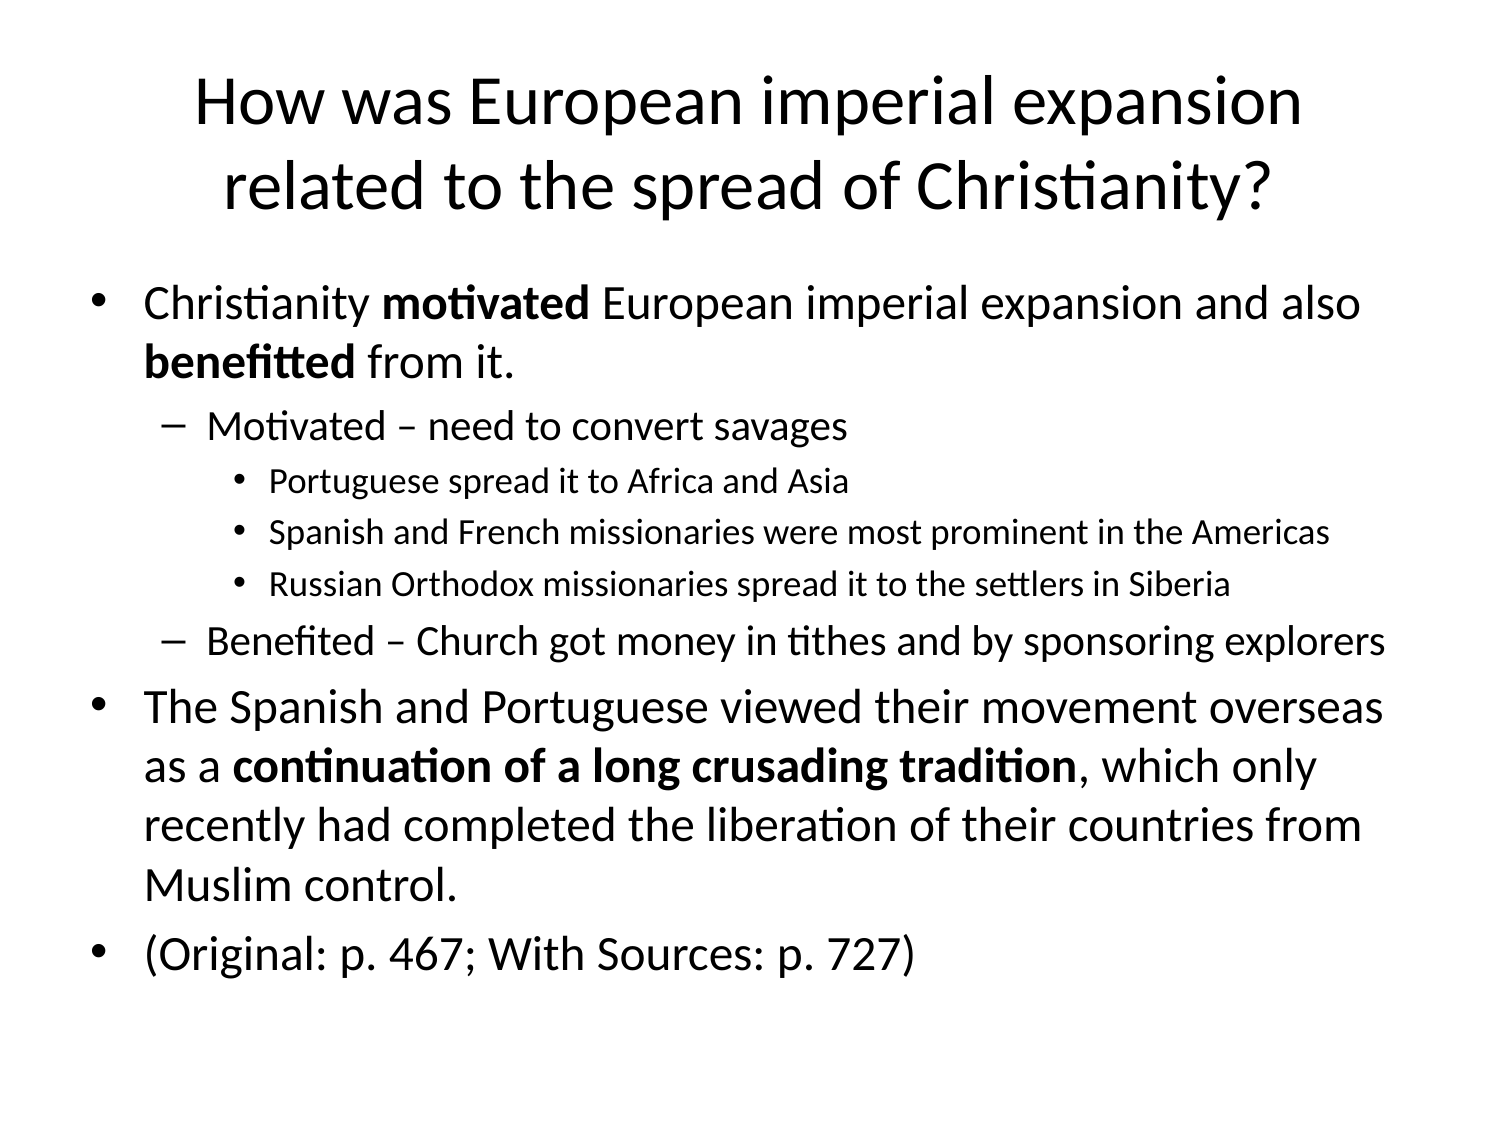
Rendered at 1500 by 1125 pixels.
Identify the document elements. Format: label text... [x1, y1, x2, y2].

title How was European imperial expansion related to the spread of Christianity? [75, 45, 1425, 233]
list Christianity motivated European imperial expansion and also benefitted from it. Motivated – need to convert savages Portuguese spread it to Africa and Asia Spanish and French missionaries were most prominent in the Americas Russian Orthodox missionaries spread it to the settlers in Siberia Benefited – Church got money in tithes and by sponsoring explorers The Spanish and Portuguese viewed their movement overseas as a continuation of a long crusading tradition, which only recently had completed the liberation of their countries from Muslim control. (Original: p. 467; With Sources: p. 727) [75, 262, 1425, 1005]
